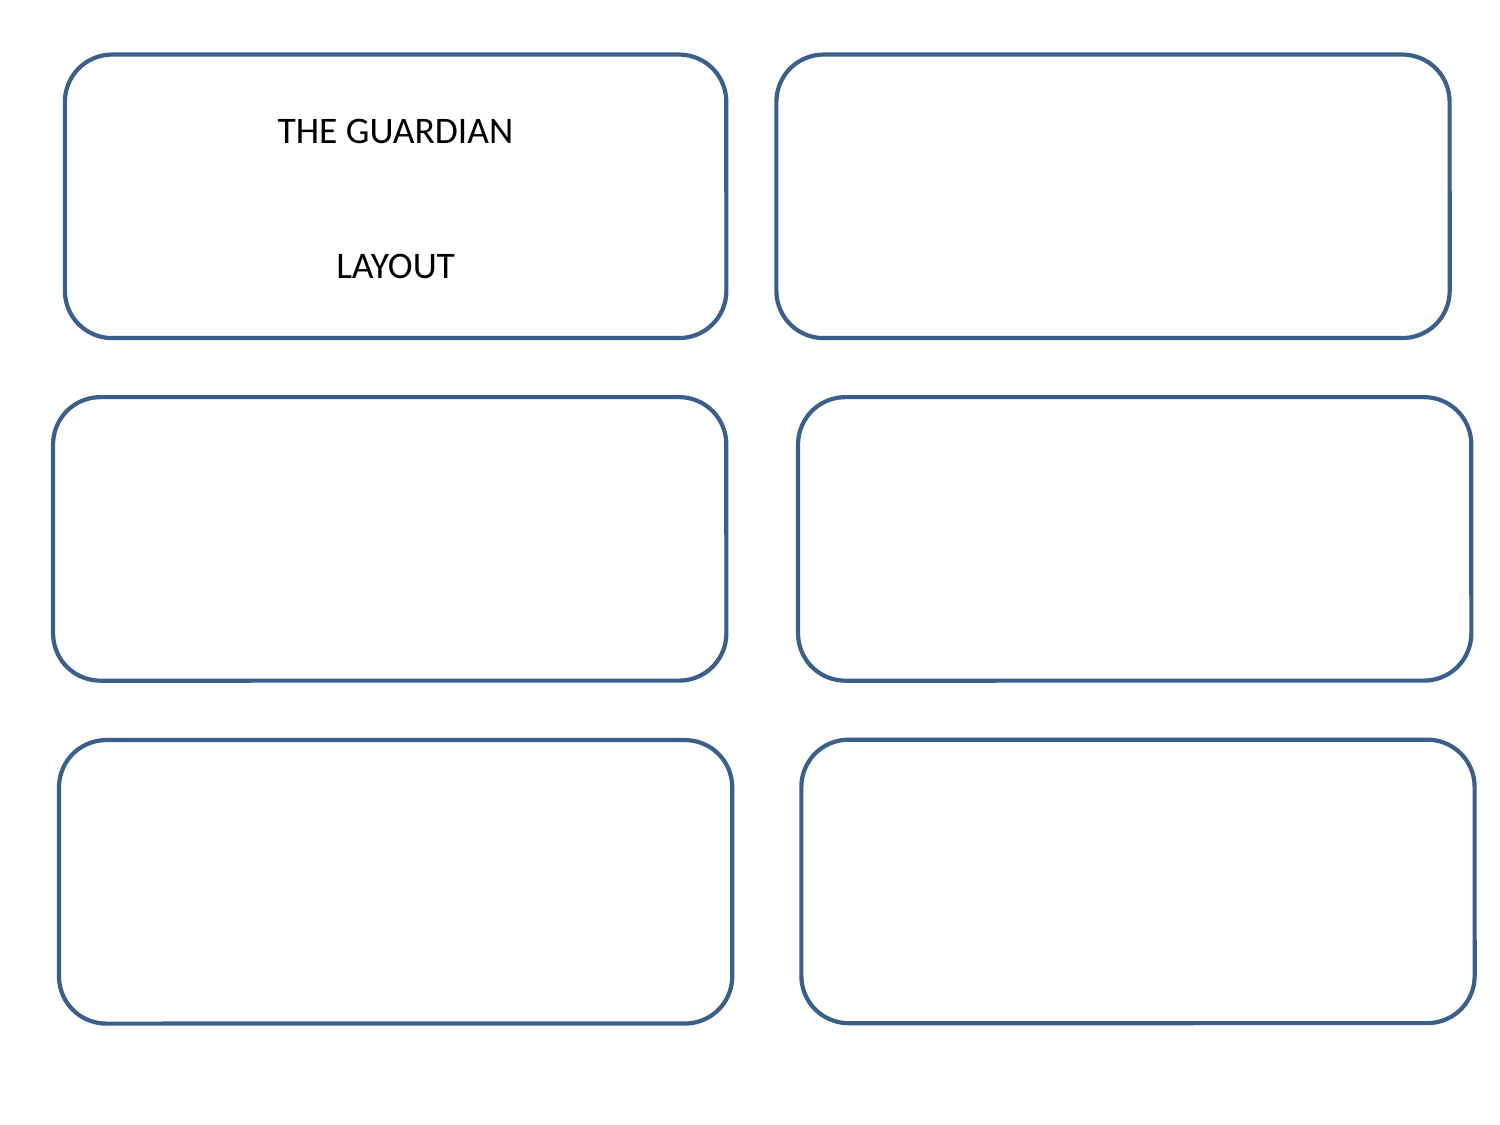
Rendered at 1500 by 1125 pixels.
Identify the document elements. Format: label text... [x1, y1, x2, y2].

text_box [774, 52, 1452, 341]
text_box [56, 737, 735, 1026]
text_box [795, 395, 1474, 683]
text_box [799, 737, 1477, 1026]
text_box [50, 395, 729, 683]
text_box THE GUARDIAN LAYOUT [62, 52, 729, 341]
